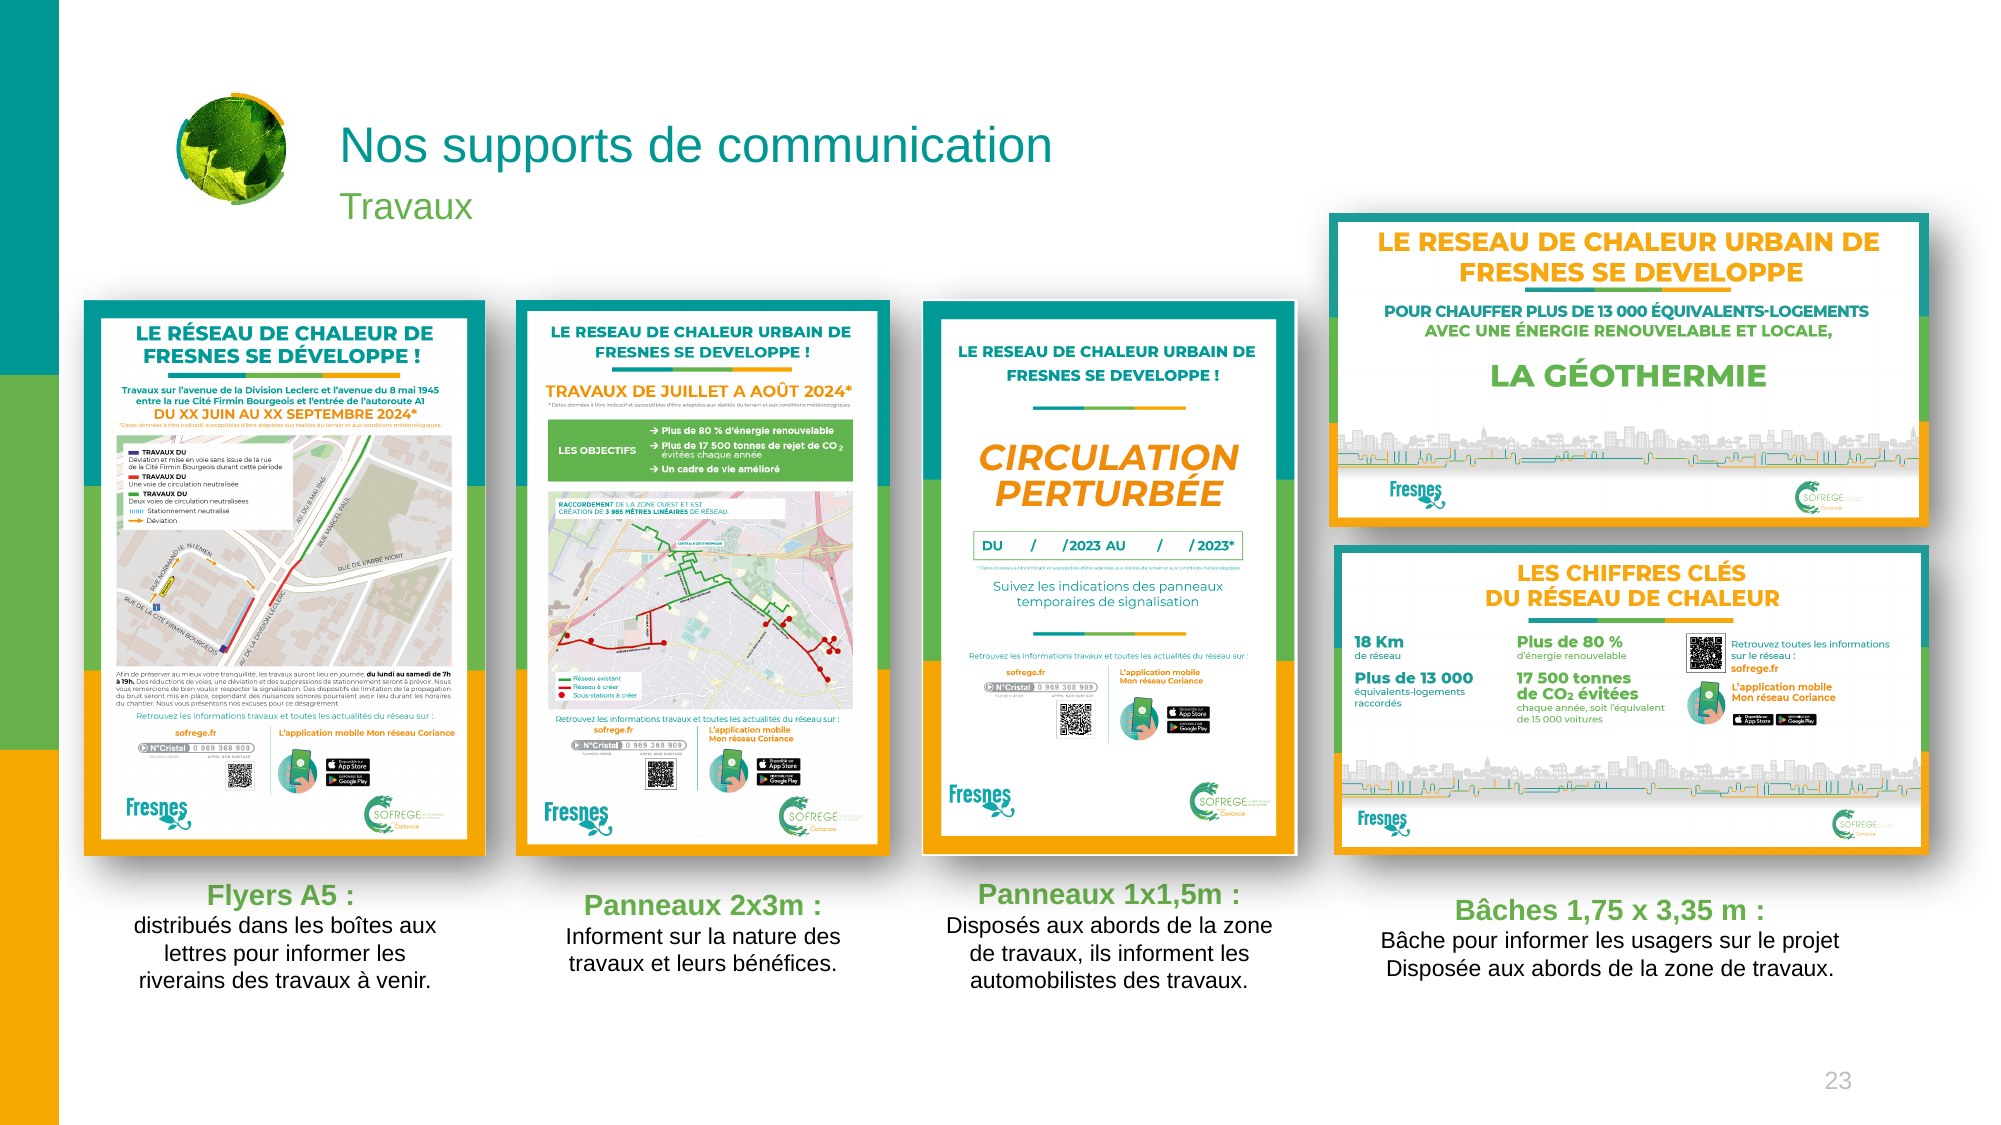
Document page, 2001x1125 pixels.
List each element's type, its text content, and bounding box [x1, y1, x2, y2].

text_box Panneaux 1x1,5m : Disposés aux abords de la zone de travaux, ils informent les automobilistes des travaux. [921, 898, 1298, 1001]
picture [172, 91, 292, 206]
picture [83, 300, 486, 856]
list Travaux [324, 179, 945, 231]
picture [516, 300, 890, 856]
text_box Bâches 1,75 x 3,35 m : Bâche pour informer les usagers sur le projet Disposée aux abords de la zone de travaux. [1313, 896, 1908, 989]
text_box Flyers A5 : distribués dans les boîtes aux lettres pour informer les riverains des travaux à venir. [107, 901, 464, 1001]
text_box Panneaux 2x3m : Informent sur la nature des travaux et leurs bénéfices. [525, 900, 882, 984]
picture [921, 299, 1298, 856]
picture [1329, 213, 1929, 527]
picture [1334, 545, 1929, 855]
title Nos supports de communication [324, 111, 1445, 172]
